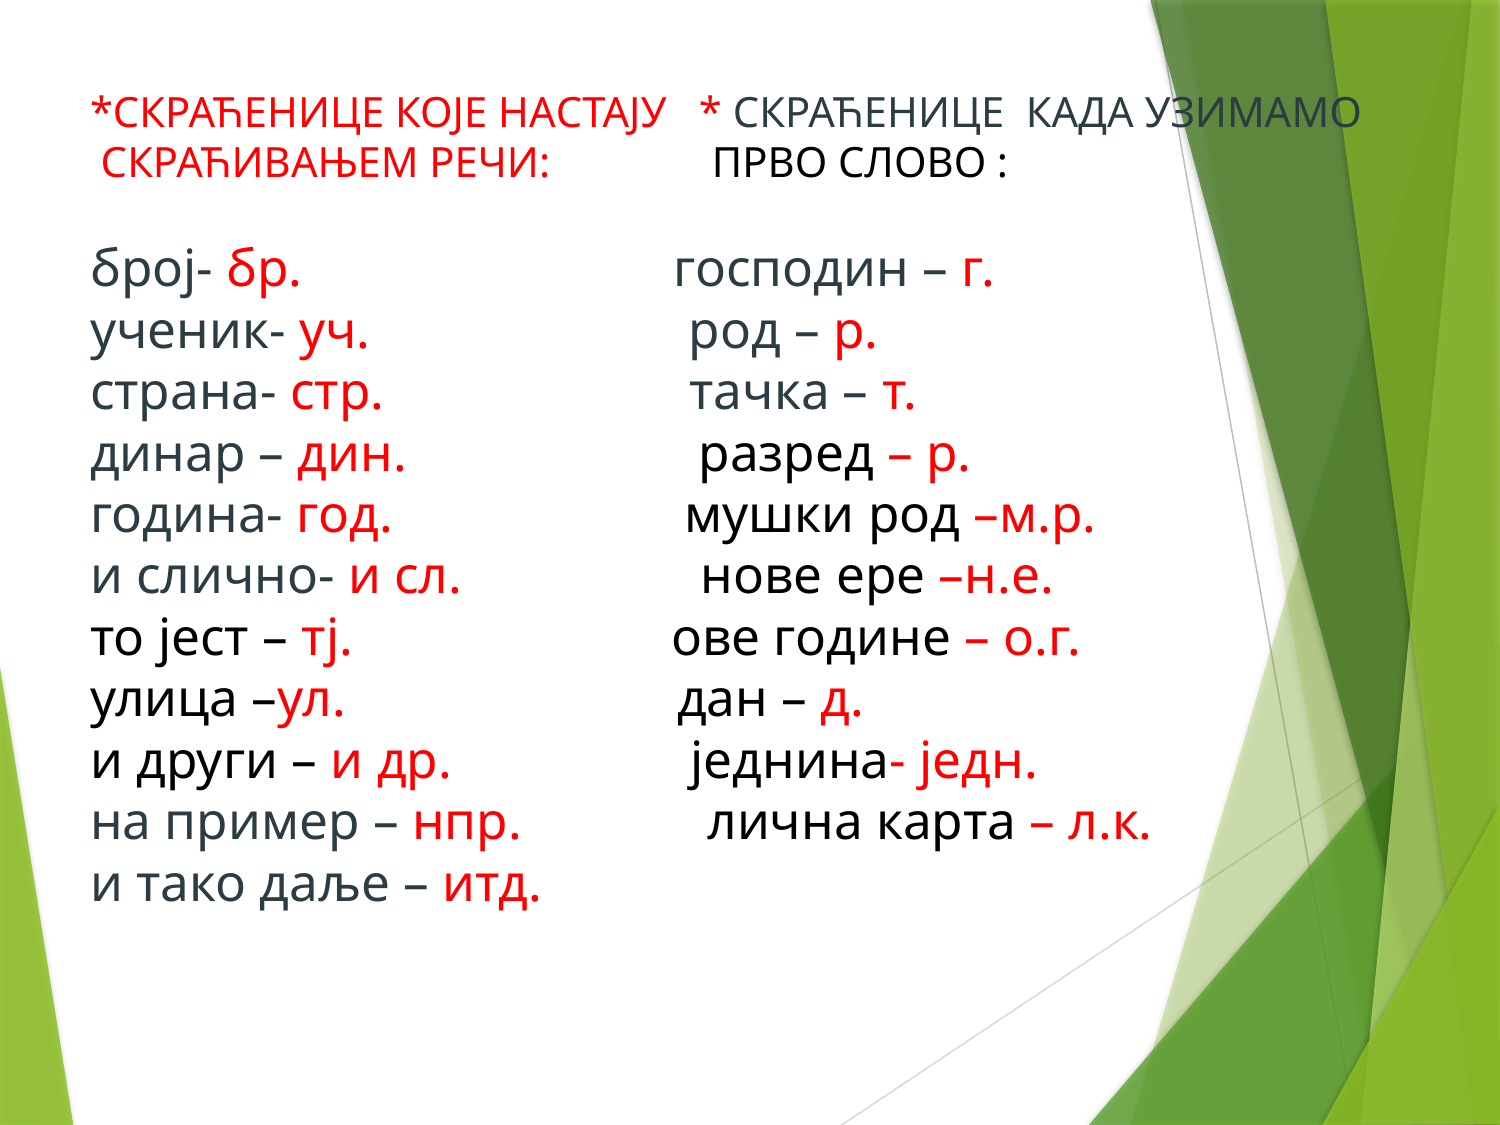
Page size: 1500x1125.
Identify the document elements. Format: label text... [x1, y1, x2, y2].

title *СКРАЋЕНИЦЕ КОЈЕ НАСТАЈУ * СКРАЋЕНИЦЕ КАДА УЗИМАМО СКРАЋИВАЊЕМ РЕЧИ: ПРВО СЛОВО : број- бр. господин – г. ученик- уч. род – р. страна- стр. тачка – т. динар – дин. разред – р. година- год. мушки род –м.р. и слично- и сл. нове ере –н.е. то јест – тј. ове године – о.г. улица –ул. дан – д. и други – и др. једнина- једн. на пример – нпр. лична карта – л.к. и тако даље – итд. [75, 78, 1425, 929]
